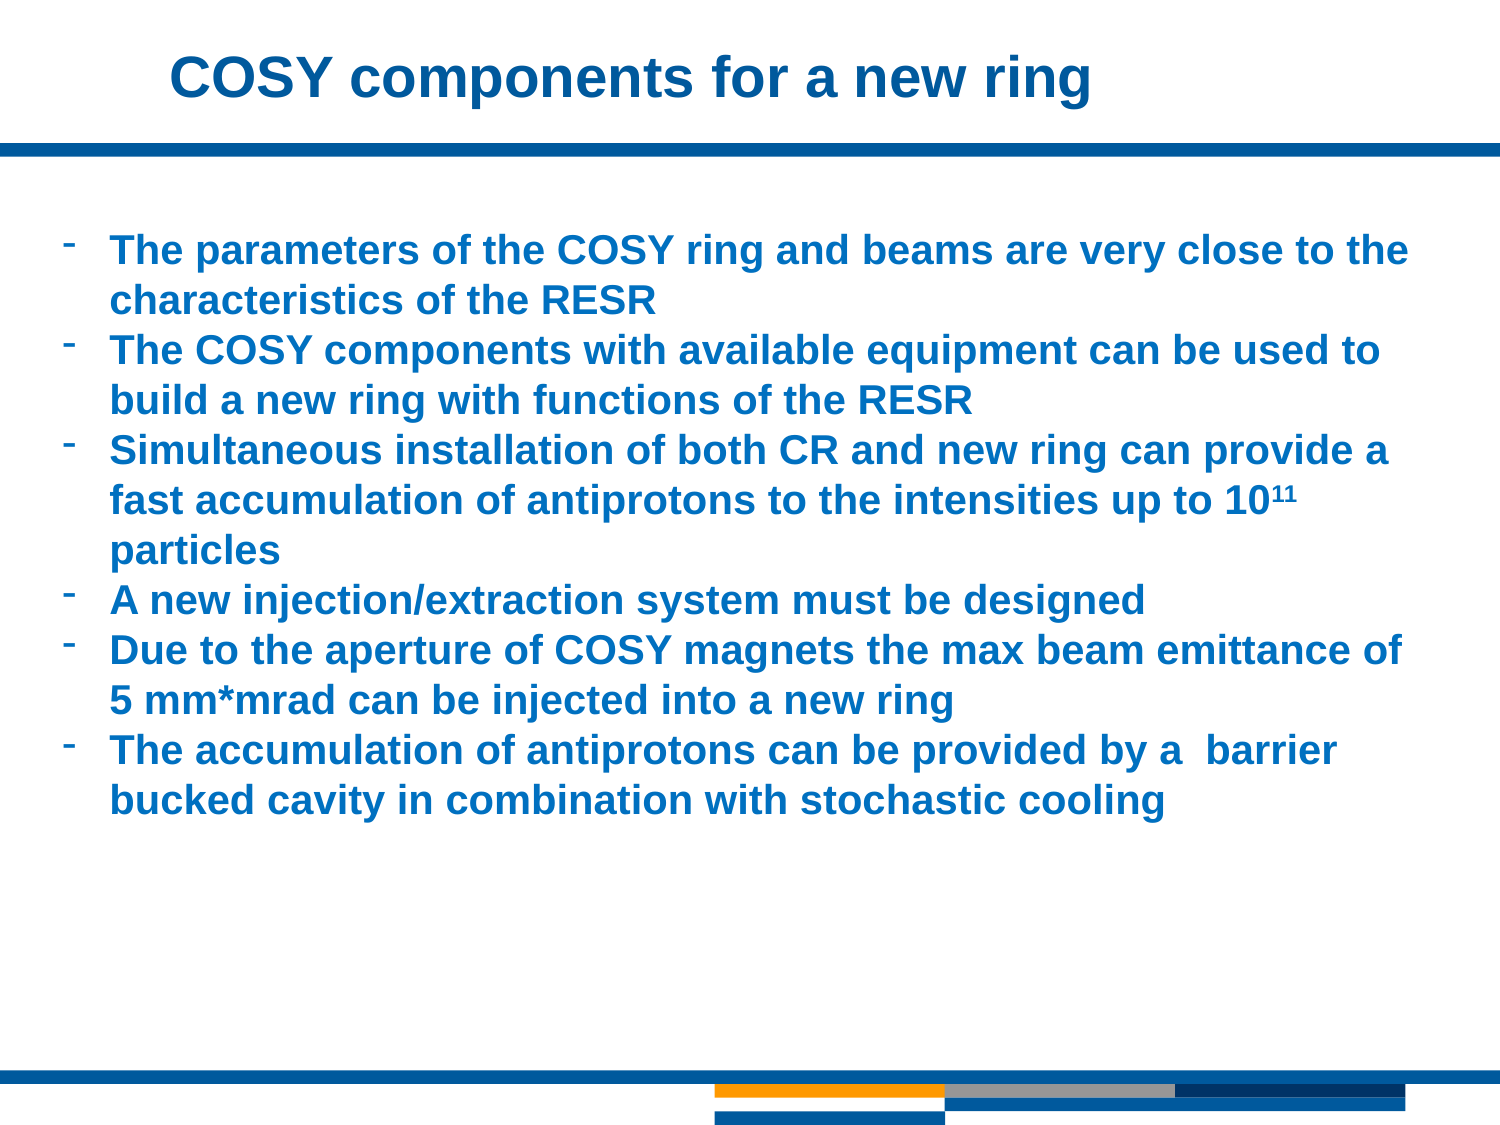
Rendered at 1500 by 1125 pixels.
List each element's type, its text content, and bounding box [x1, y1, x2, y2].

text_box The parameters of the COSY ring and beams are very close to the characteristics of the RESR The COSY components with available equipment can be used to build a new ring with functions of the RESR Simultaneous installation of both CR and new ring can provide a fast accumulation of antiprotons to the intensities up to 1011 particles A new injection/extraction system must be designed Due to the aperture of COSY magnets the max beam emittance of 5 mm*mrad can be injected into a new ring The accumulation of antiprotons can be provided by a barrier bucked cavity in combination with stochastic cooling [47, 215, 1437, 831]
title COSY components for a new ring [169, 39, 1217, 120]
